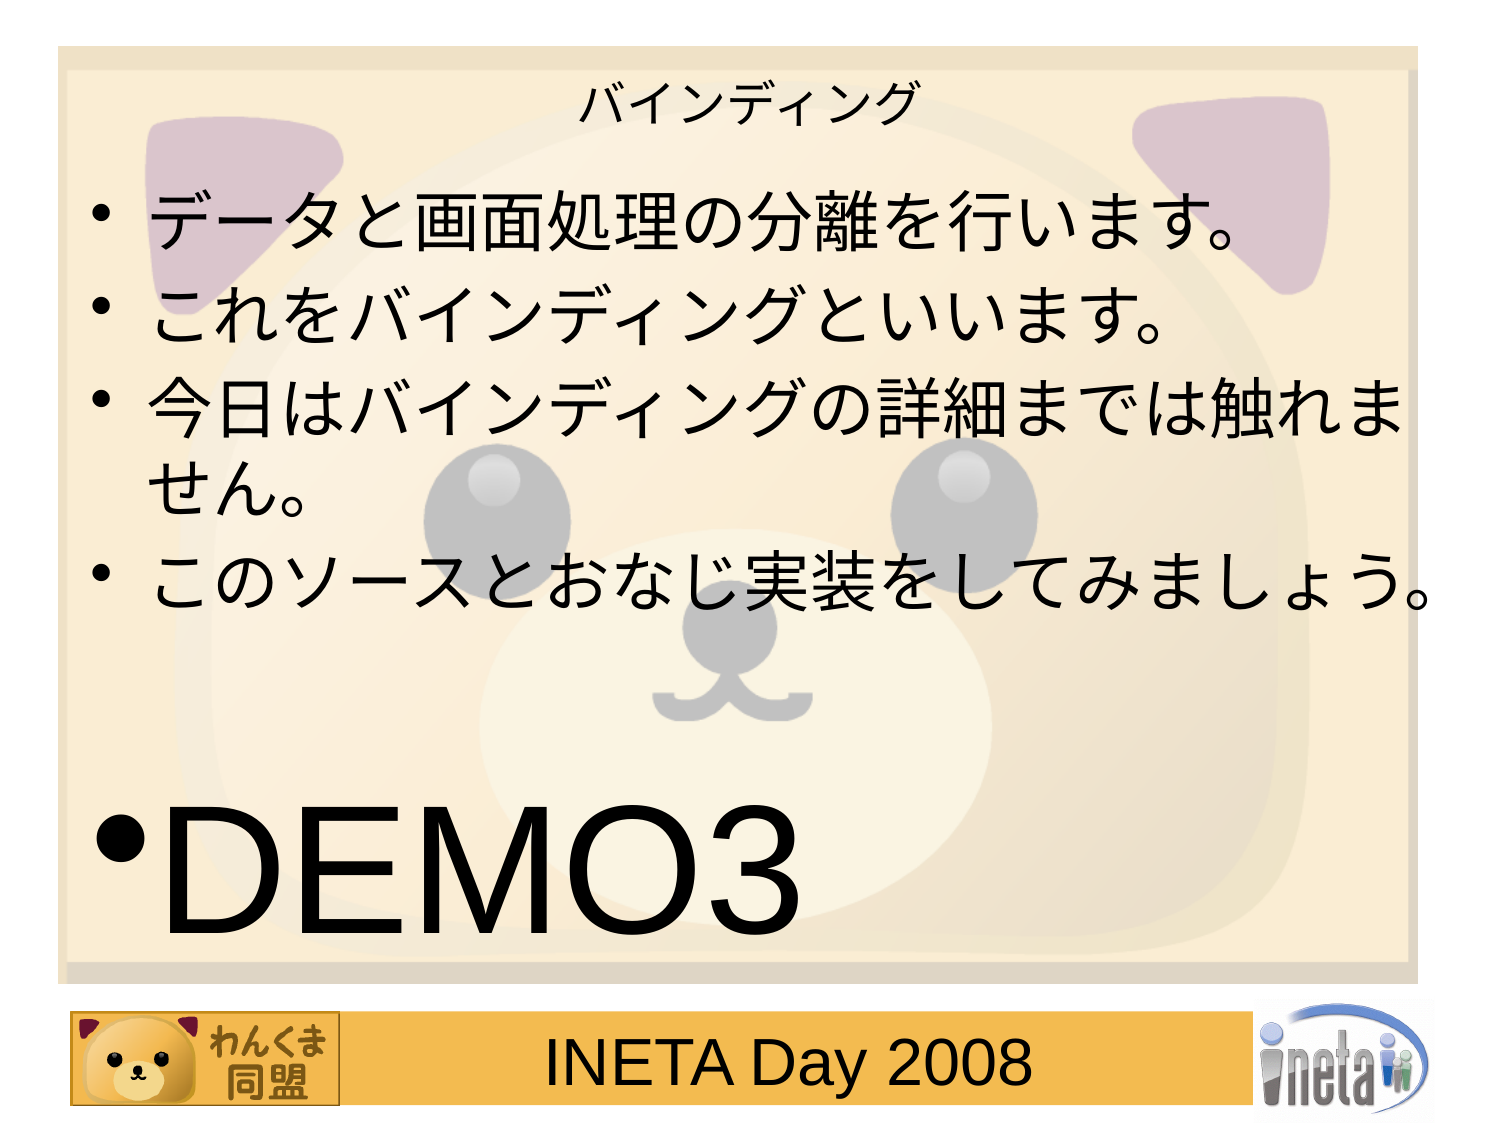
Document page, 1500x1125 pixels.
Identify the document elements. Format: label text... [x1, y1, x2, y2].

title バインディング [74, 44, 1426, 162]
picture [1253, 996, 1435, 1123]
list データと画面処理の分離を行います。 これをバインディングといいます。 今日はバインディングの詳細までは触れません。 このソースとおなじ実装をしてみましょう。 DEMO3 [74, 172, 1426, 1006]
picture [70, 1011, 340, 1106]
picture [58, 46, 1418, 984]
